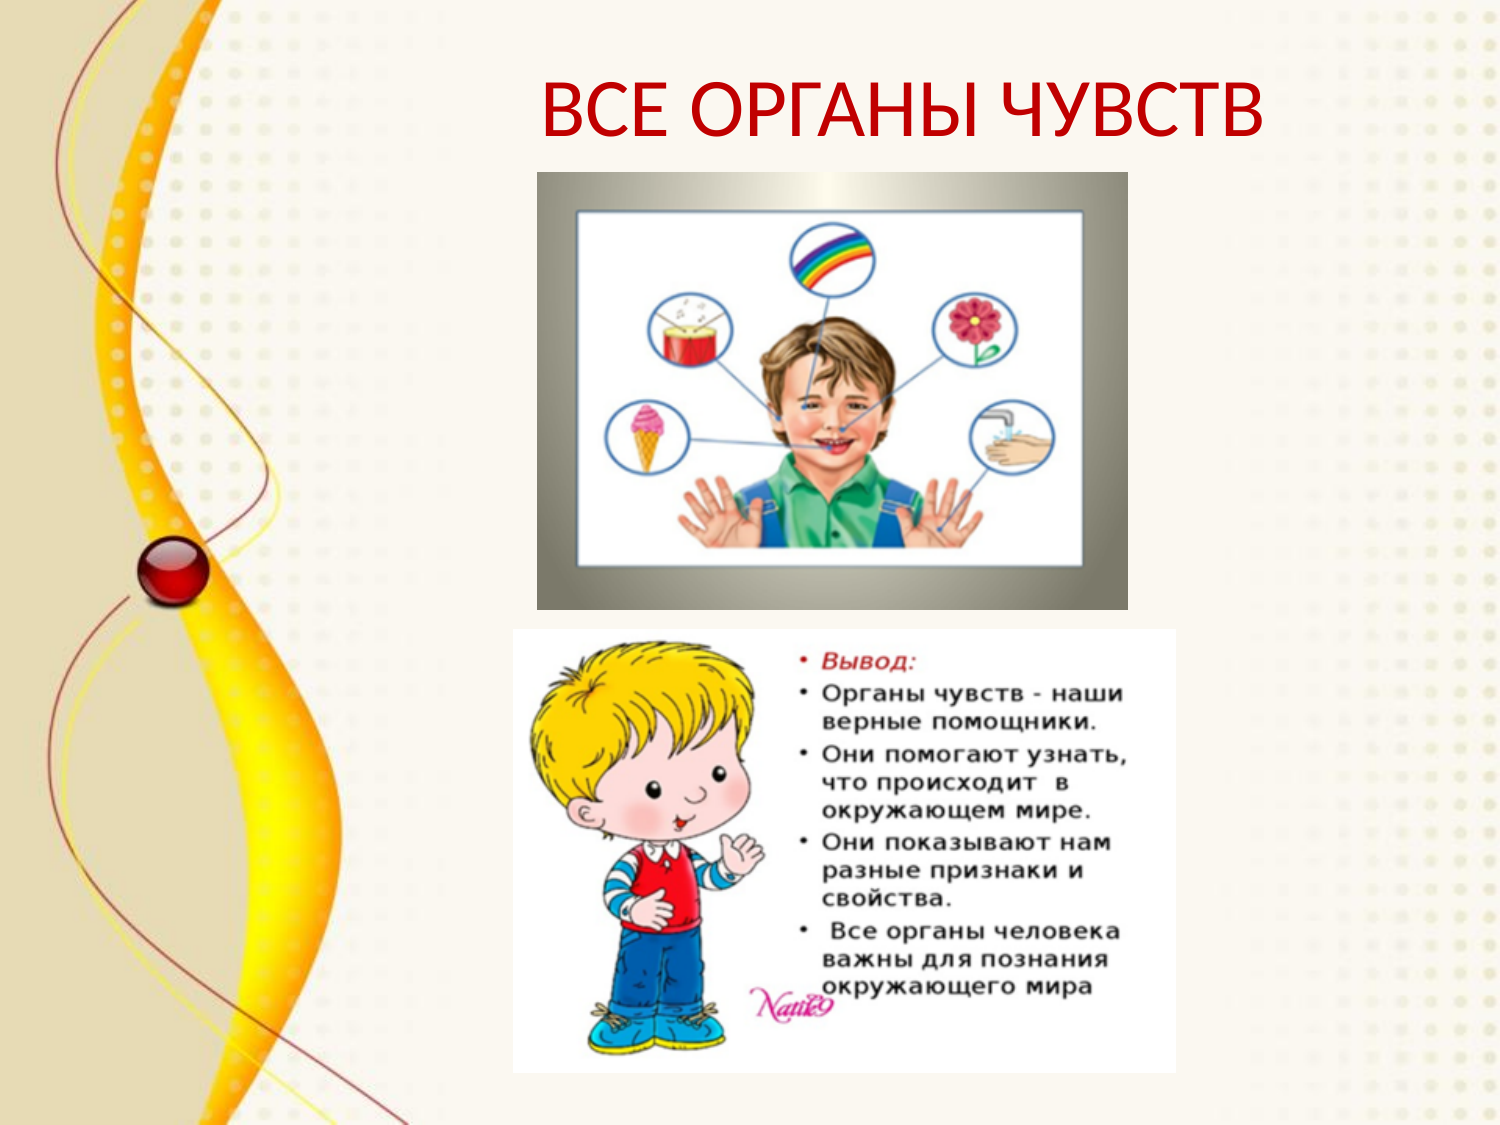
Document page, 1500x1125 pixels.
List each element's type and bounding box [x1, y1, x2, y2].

list [0, 0, 1500, 1125]
picture [513, 629, 1176, 1073]
picture [537, 172, 1129, 610]
